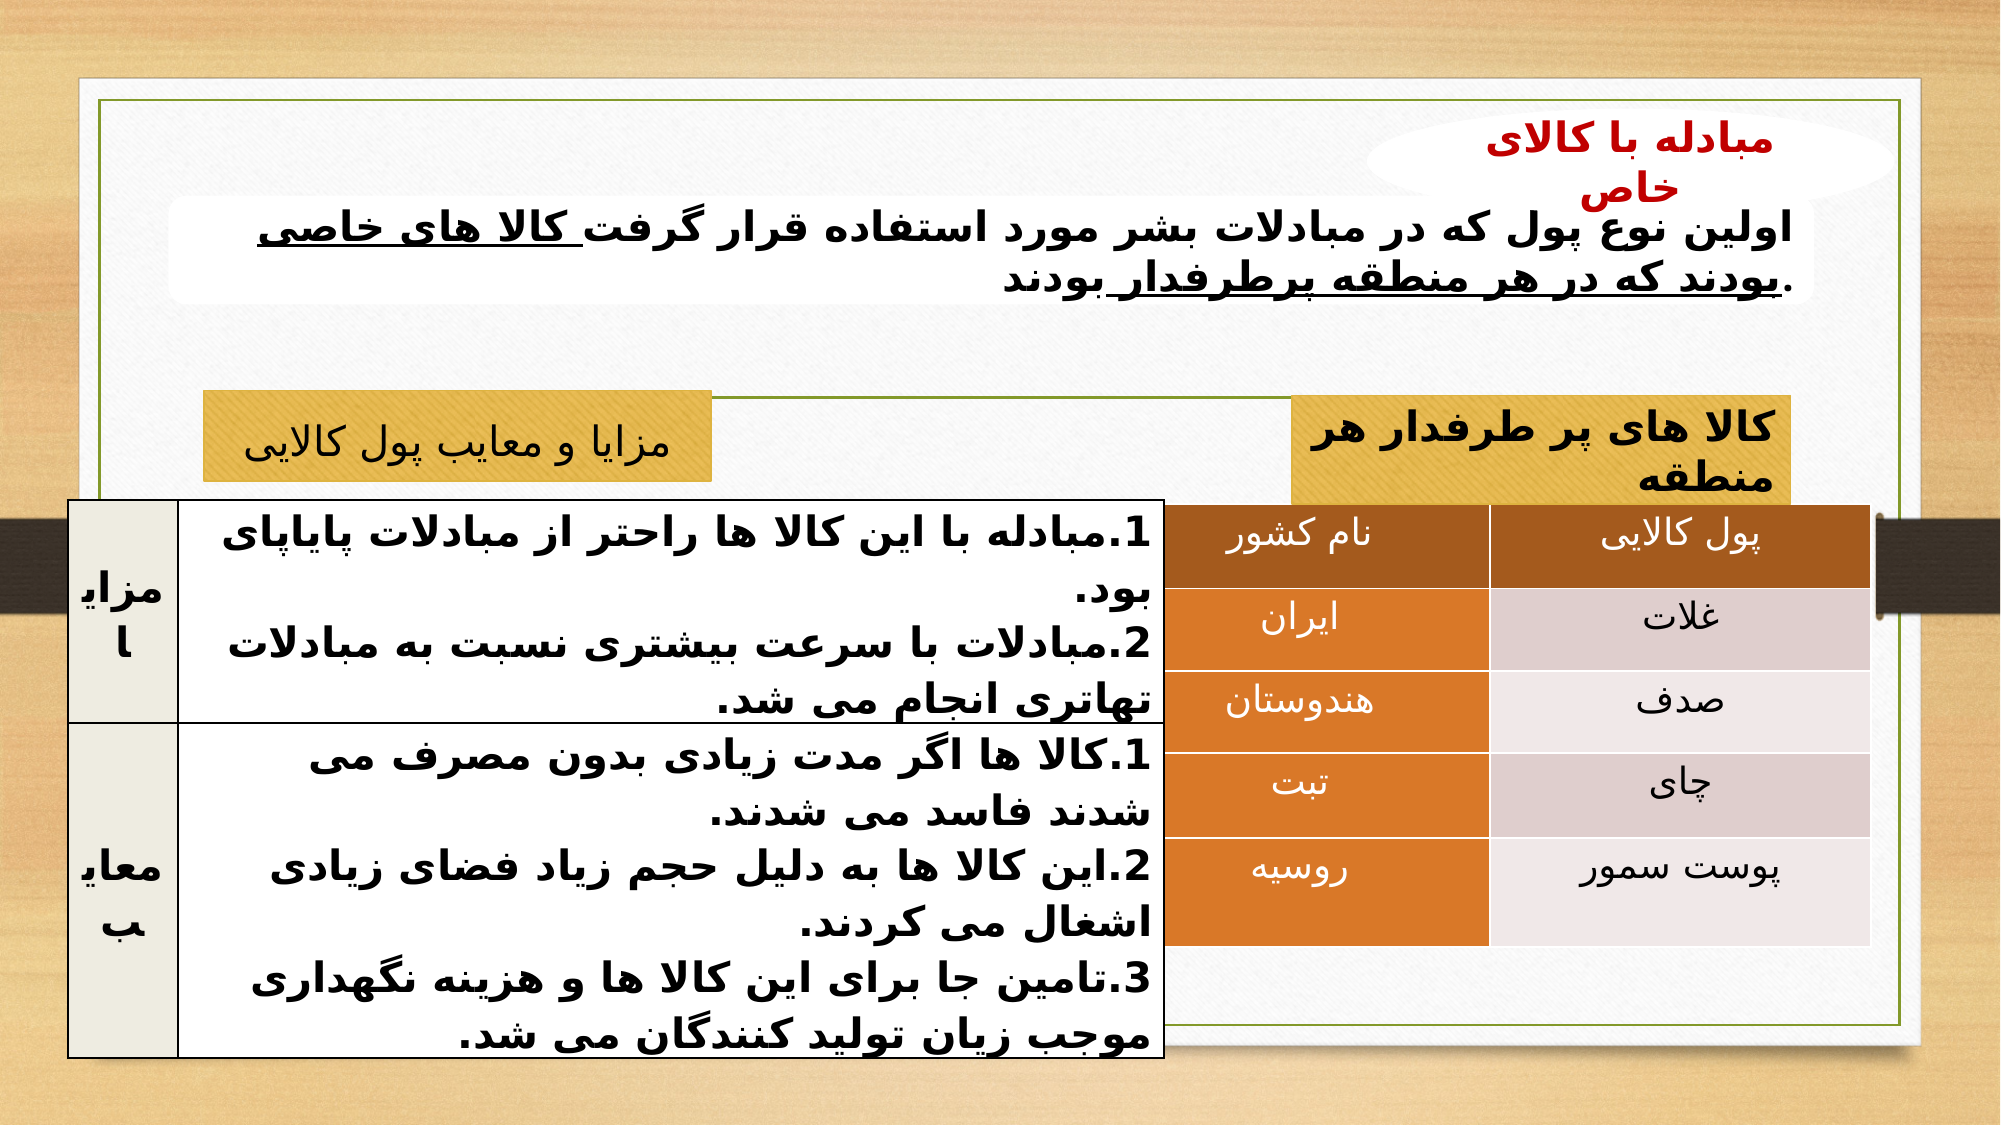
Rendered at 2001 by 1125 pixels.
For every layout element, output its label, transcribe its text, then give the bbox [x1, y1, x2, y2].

text_box اولین نوع پول که در مبادلات بشر مورد استفاده قرار گرفت کالا های خاصی بودند که در هر منطقه پرطرفدار بودند. [167, 194, 1815, 306]
table_cell 1.کالا ها اگر مدت زیادی بدون مصرف می شدند فاسد می شدند. 2.این کالا ها به دلیل حجم زیاد فضای زیادی اشغال می کردند. 3.تامین جا برای این کالا ها و هزینه نگهداری موجب زیان تولید کنندگان می شد. [179, 724, 1163, 1057]
picture [0, 0, 2001, 1125]
text_box مبادله با کالای خاص [1366, 107, 1896, 215]
table_header 1.مبادله با این کالا ها راحتر از مبادلات پایاپای بود. 2.مبادلات با سرعت بیشتری نسبت به مبادلات تهاتری انجام می شد. [179, 501, 1163, 722]
table_cell صدف [1491, 672, 1870, 752]
table_cell روسیه [1165, 839, 1489, 946]
table_cell تبت [1165, 754, 1489, 837]
text_box مزایا و معایب پول کالایی [203, 390, 712, 482]
table_cell چای [1491, 754, 1870, 837]
table_cell غلات [1491, 589, 1870, 670]
text_box کالا های پر طرفدار هر منطقه [1291, 395, 1791, 505]
table_cell پوست سمور [1491, 839, 1870, 946]
table_cell معایب [69, 724, 177, 1057]
table_header نام کشور [1165, 505, 1489, 588]
table_cell ایران [1165, 589, 1489, 670]
table_header مزایا [69, 501, 177, 722]
table_cell هندوستان [1165, 672, 1489, 752]
table_header پول کالایی [1491, 505, 1870, 588]
